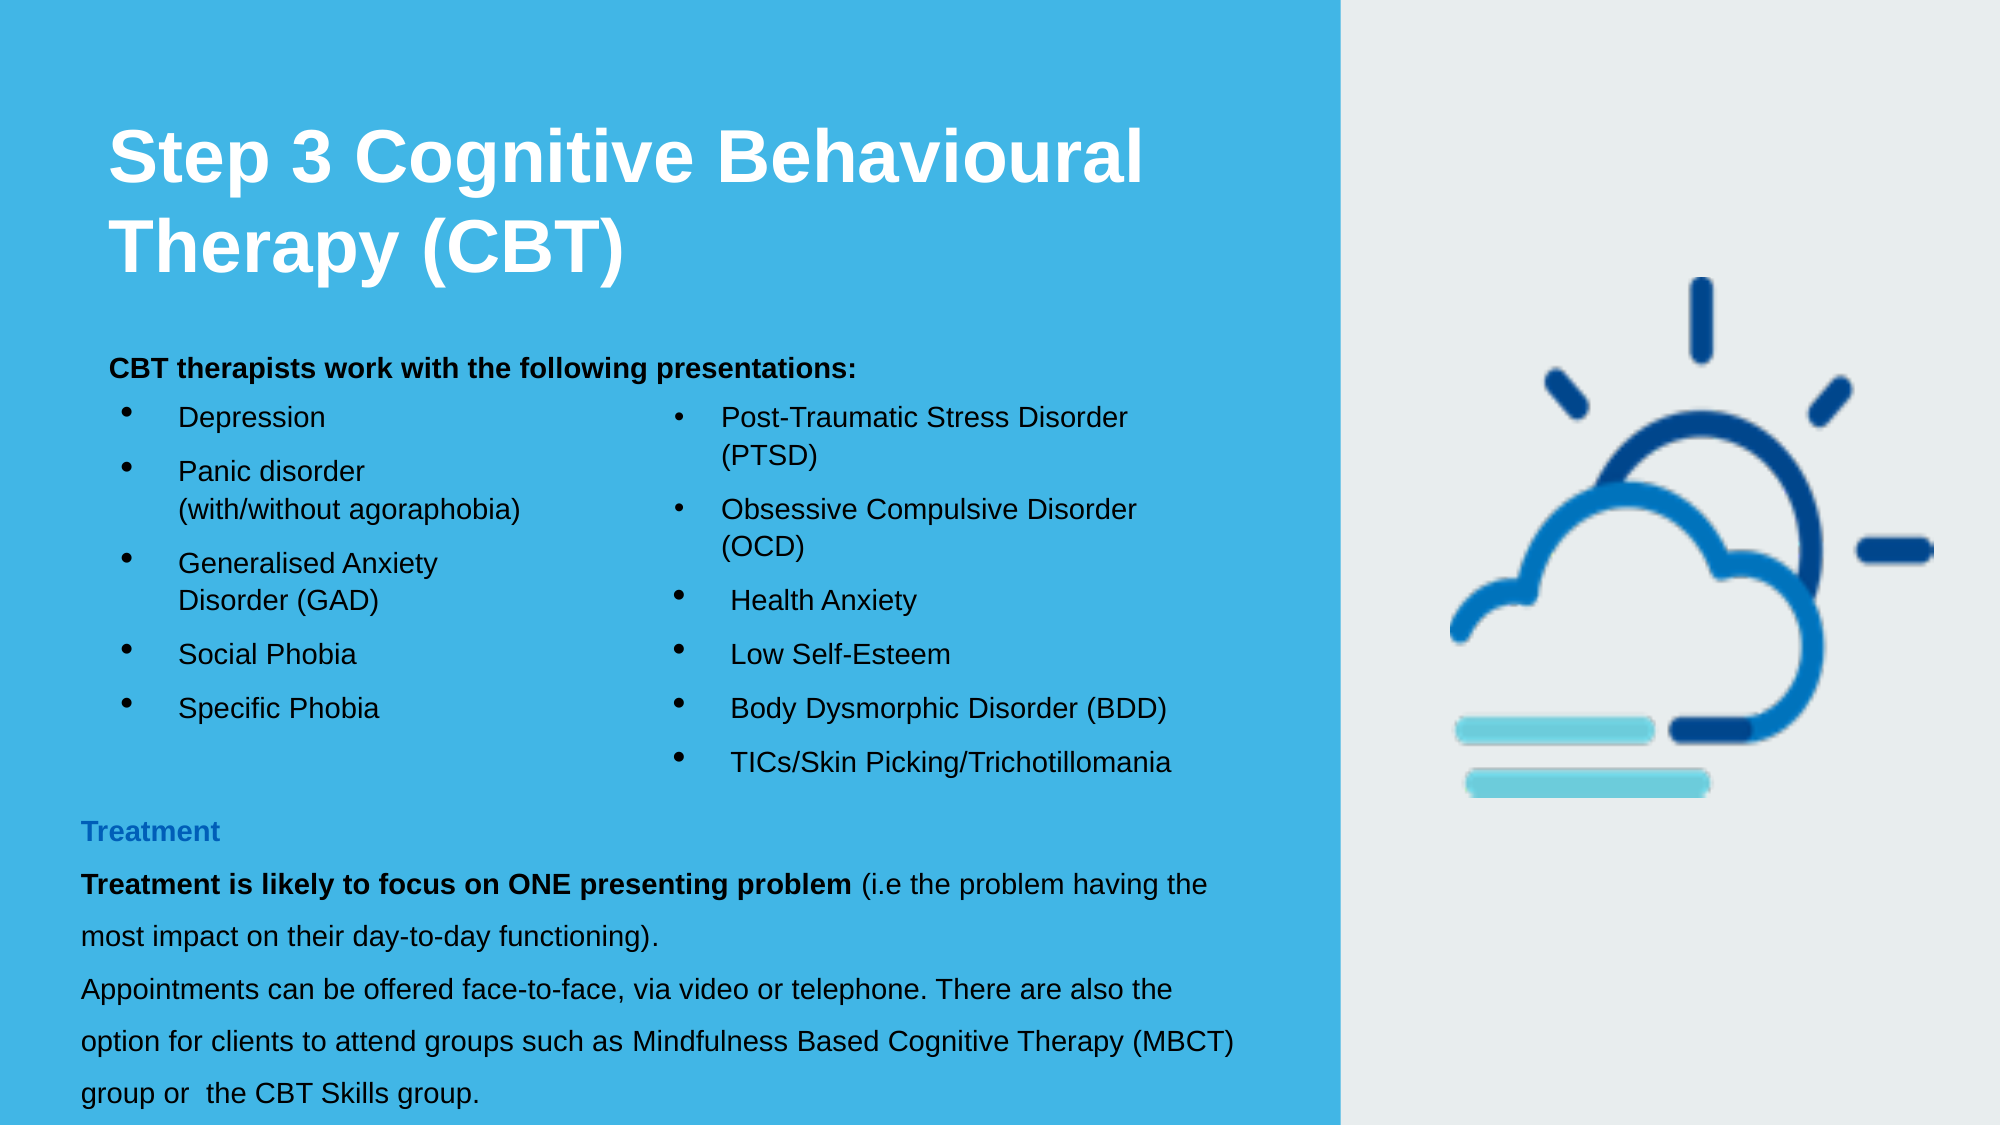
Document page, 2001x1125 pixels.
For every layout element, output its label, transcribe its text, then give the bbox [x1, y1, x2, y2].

text_box Post-Traumatic Stress Disorder (PTSD) Obsessive Compulsive Disorder (OCD) Health Anxiety Low Self-Esteem Body Dysmorphic Disorder (BDD) TICs/Skin Picking/Trichotillomania [659, 388, 1231, 786]
text_box [1340, 0, 2000, 1125]
text_box Treatment Treatment is likely to focus on ONE presenting problem (i.e the problem having the most impact on their day-to-day functioning). Appointments can be offered face-to-face, via video or telephone. There are also the option for clients to attend groups such as Mindfulness Based Cognitive Therapy (MBCT) group or the CBT Skills group. [66, 787, 1256, 1118]
picture [1450, 277, 1934, 798]
text_box Depression Panic disorder (with/without agoraphobia) Generalised Anxiety Disorder (GAD) Social Phobia Specific Phobia [107, 388, 538, 732]
text_box Step 3 Cognitive Behavioural Therapy (CBT) CBT therapists work with the following presentations: [94, 99, 1256, 392]
